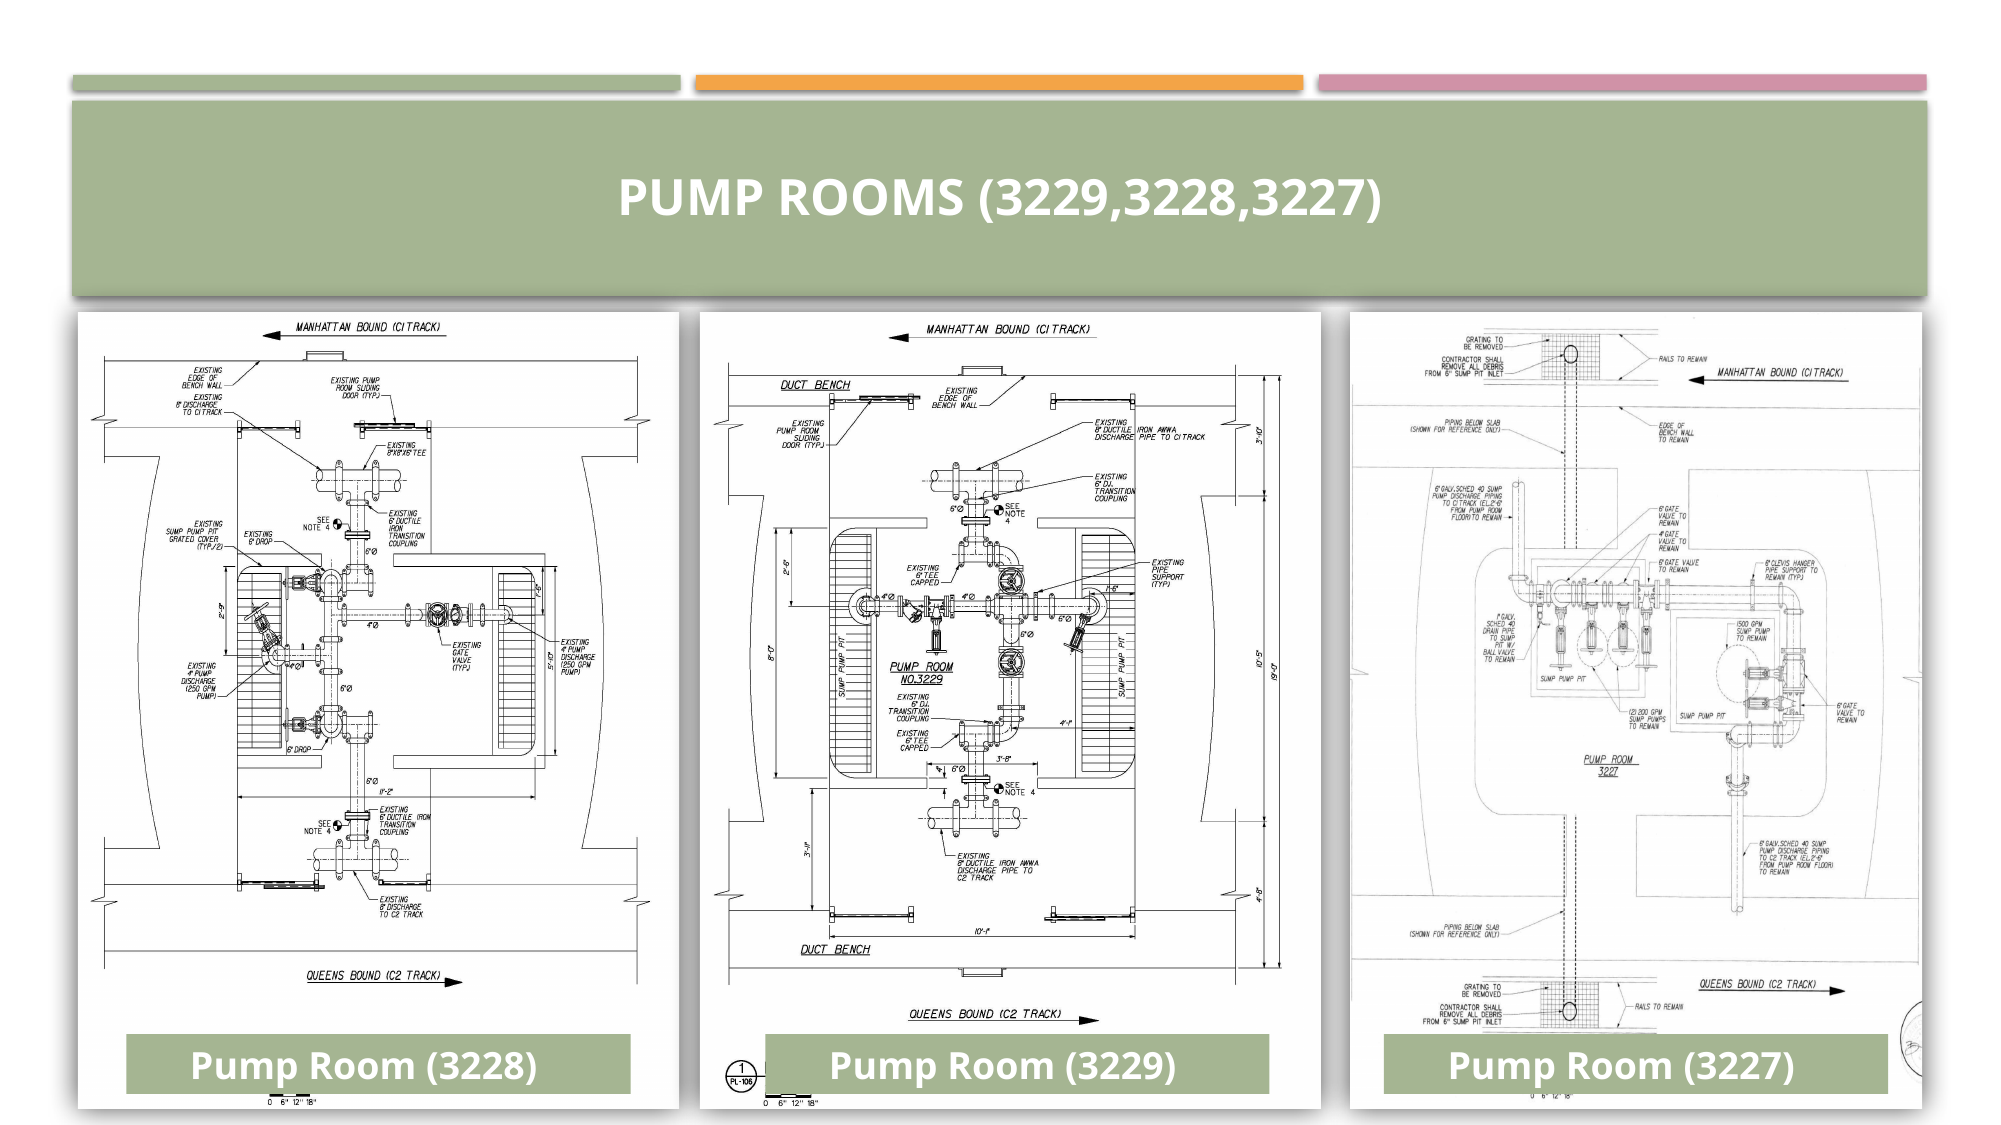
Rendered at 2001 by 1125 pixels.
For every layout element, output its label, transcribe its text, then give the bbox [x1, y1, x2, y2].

picture [699, 311, 1322, 1109]
picture [77, 311, 680, 1109]
title Pump Rooms (3229,3228,3227) [95, 140, 1905, 234]
picture [1349, 311, 1923, 1109]
